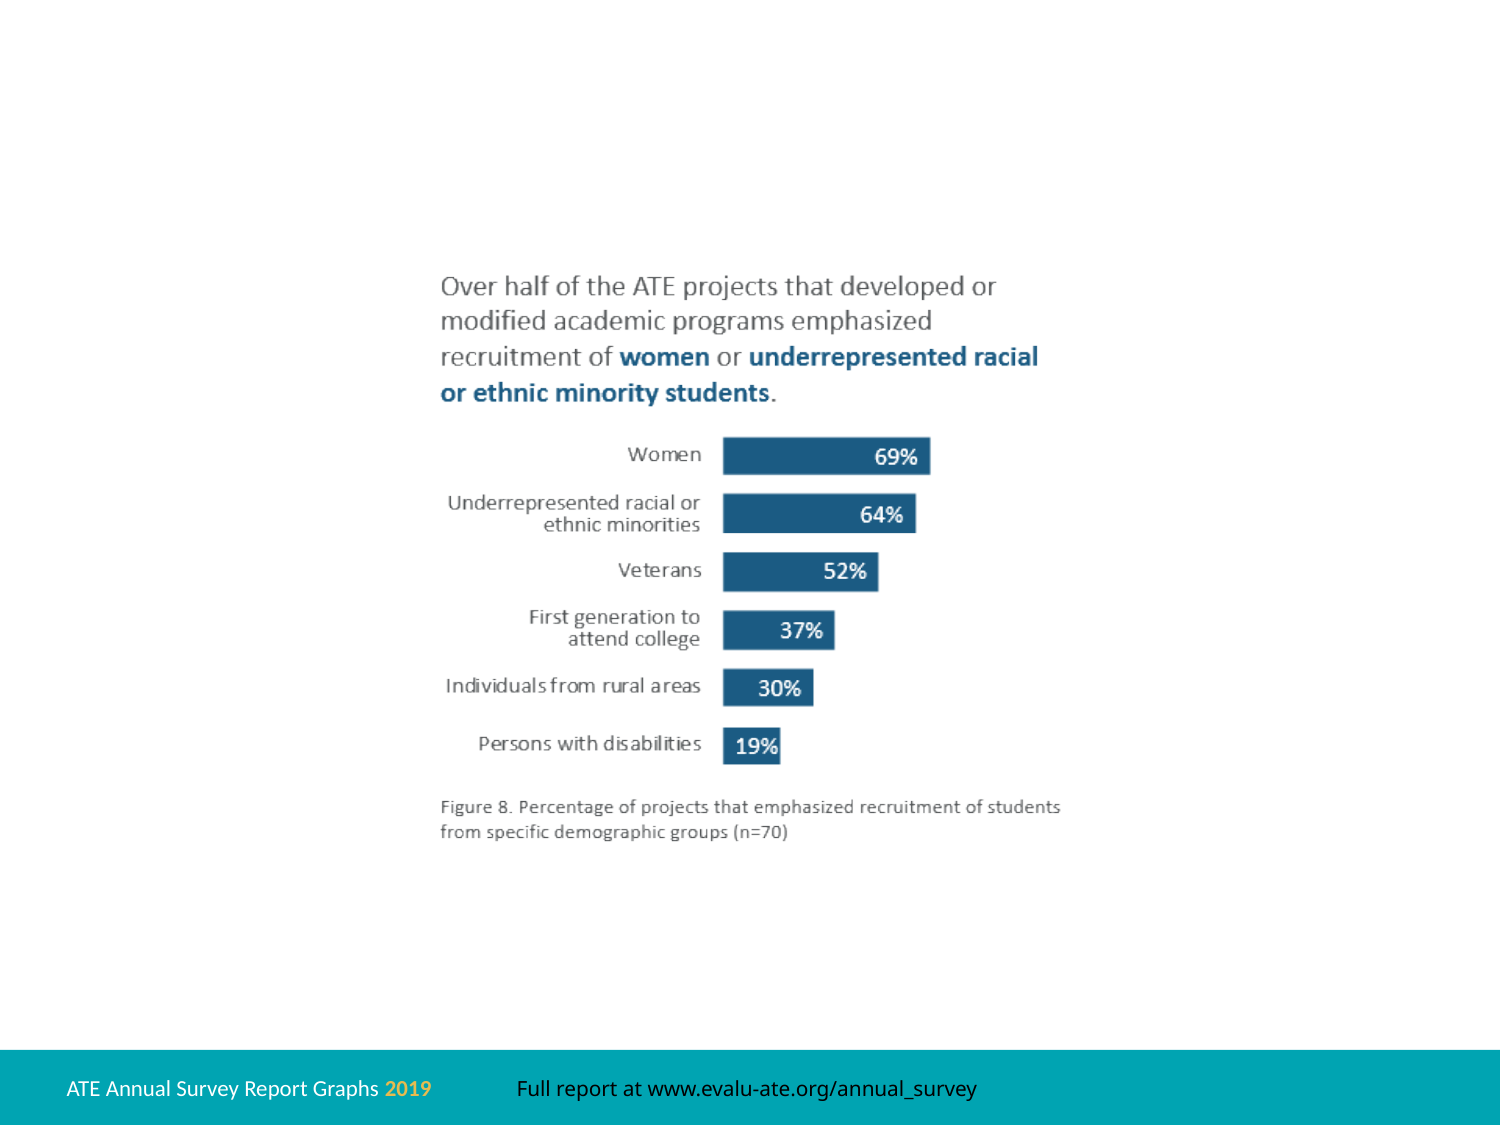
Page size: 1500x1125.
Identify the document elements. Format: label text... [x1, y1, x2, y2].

text_box ATE Annual Survey Report Graphs 2019 Full report at www.evalu-ate.org/annual_survey [51, 1066, 992, 1109]
picture [414, 263, 1086, 862]
text_box [0, 1049, 1500, 1125]
